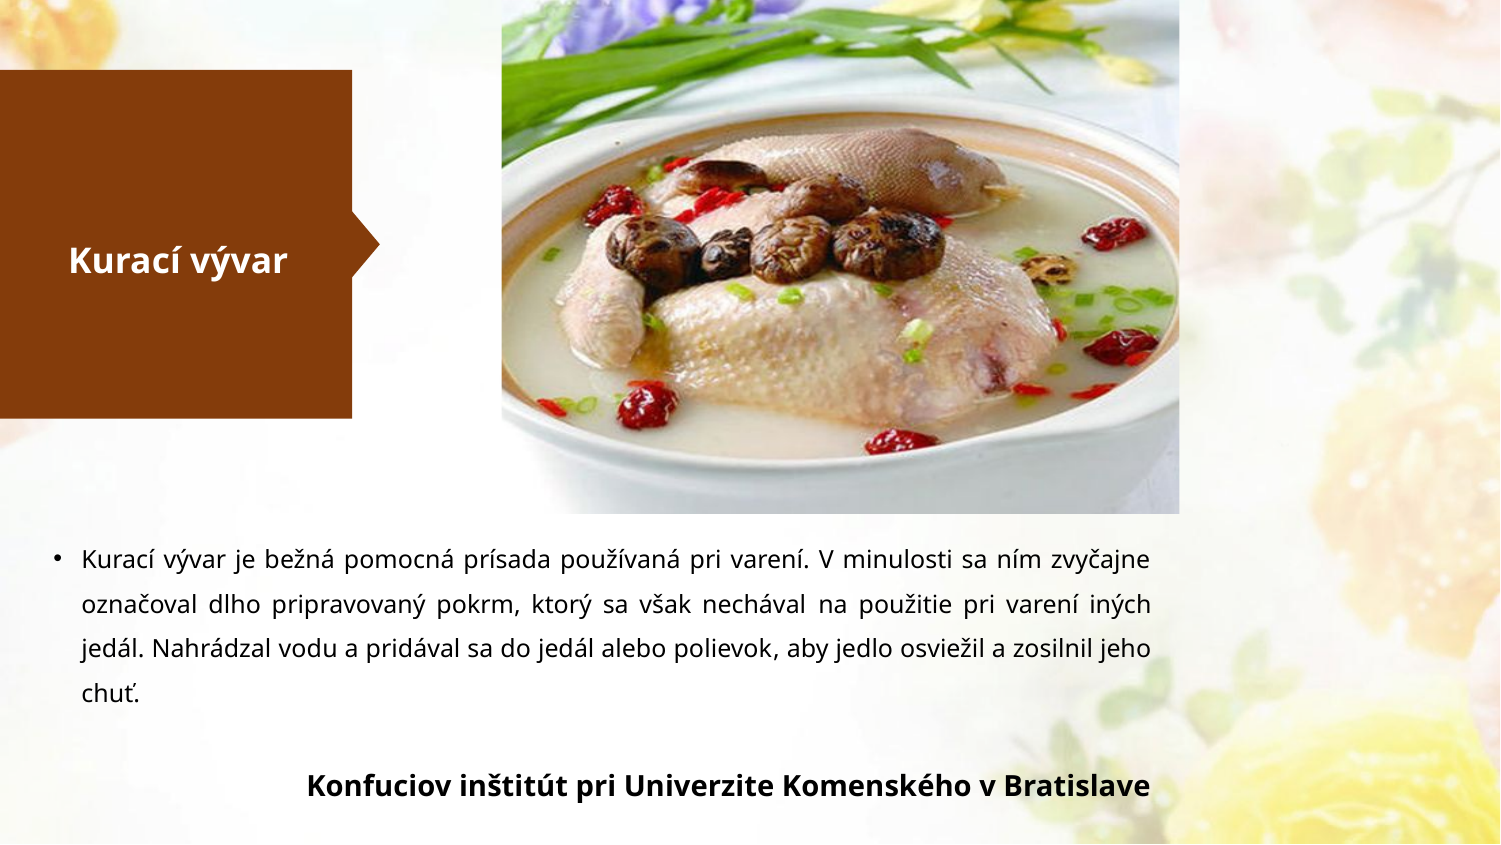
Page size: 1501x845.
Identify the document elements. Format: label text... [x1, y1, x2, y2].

picture [501, 0, 1180, 514]
text_box Kurací vývar je bežná pomocná prísada používaná pri varení. V minulosti sa ním zvyčajne označoval dlho pripravovaný pokrm, ktorý sa však nechával na použitie pri varení iných jedál. Nahrádzal vodu a pridával sa do jedál alebo polievok, aby jedlo osviežil a zosilnil jeho chuť. [53, 528, 1152, 708]
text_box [0, 69, 380, 419]
text_box Konfuciov inštitút pri Univerzite Komenského v Bratislave [291, 760, 1167, 810]
